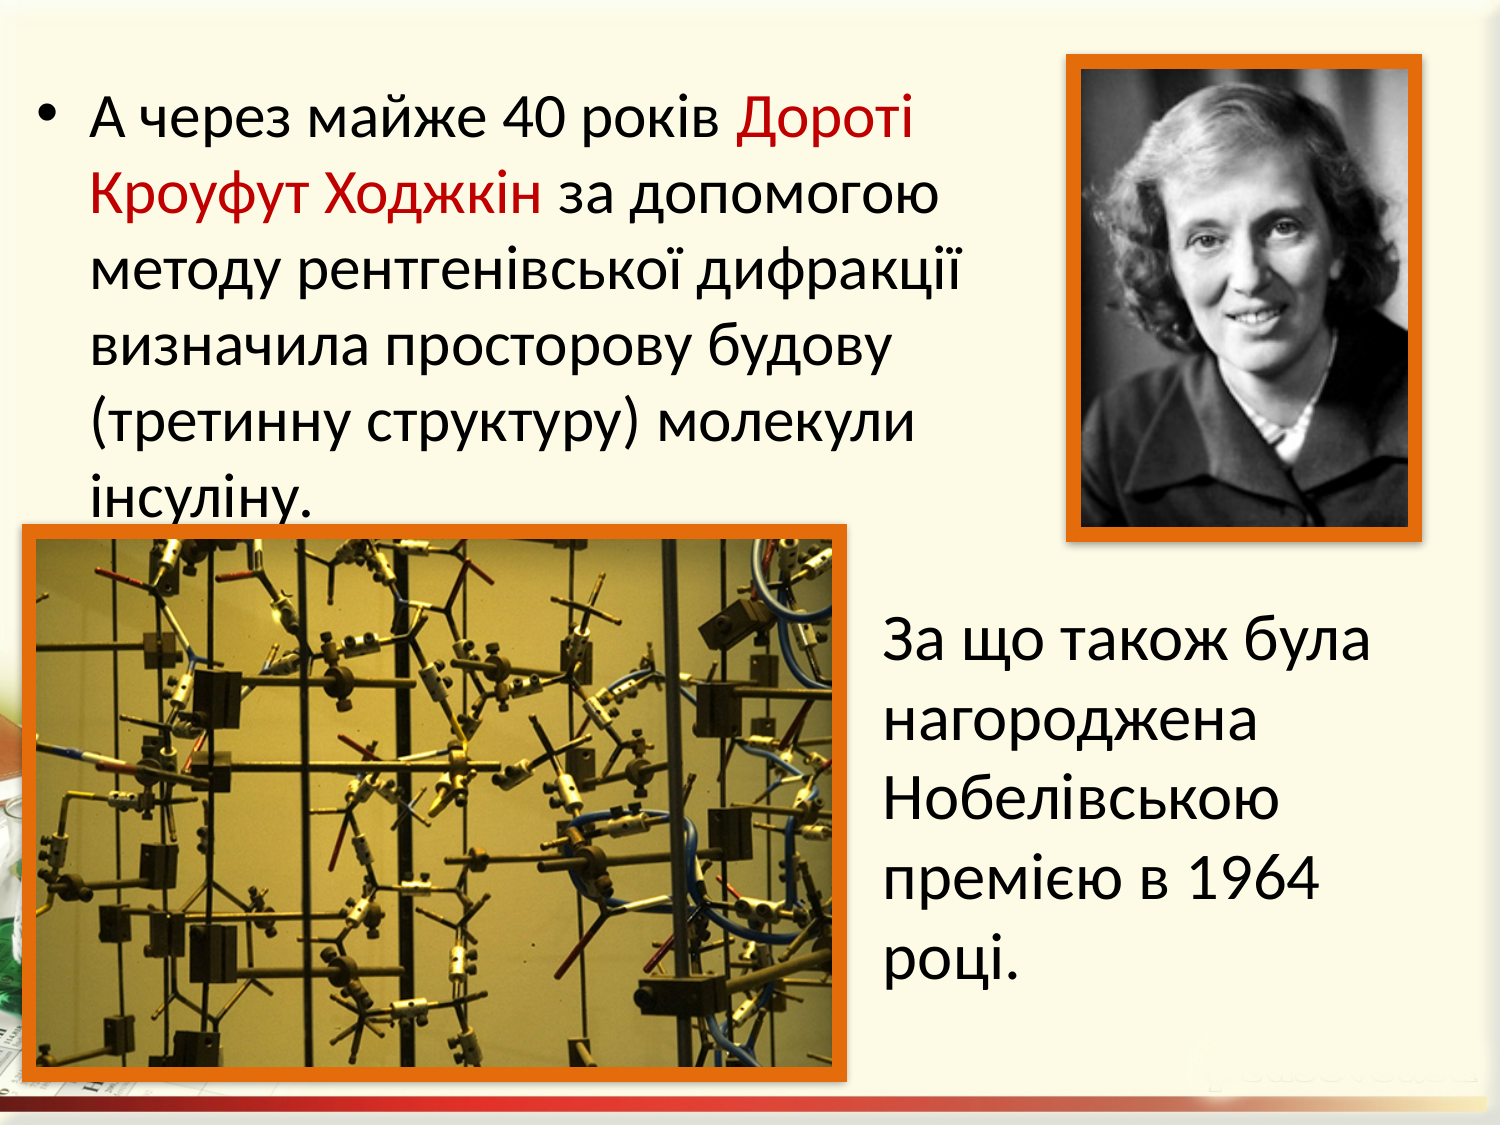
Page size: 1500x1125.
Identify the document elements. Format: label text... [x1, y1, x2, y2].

list А через майже 40 років Дороті Кроуфут Ходжкін за допомогою методу рентгенівської дифракції визначила просторову будову (третинну структуру) молекули інсуліну. [21, 66, 1061, 539]
picture [0, 0, 1500, 1125]
text_box За що також була нагороджена Нобелівською премією в 1964 році. [868, 585, 1424, 1001]
